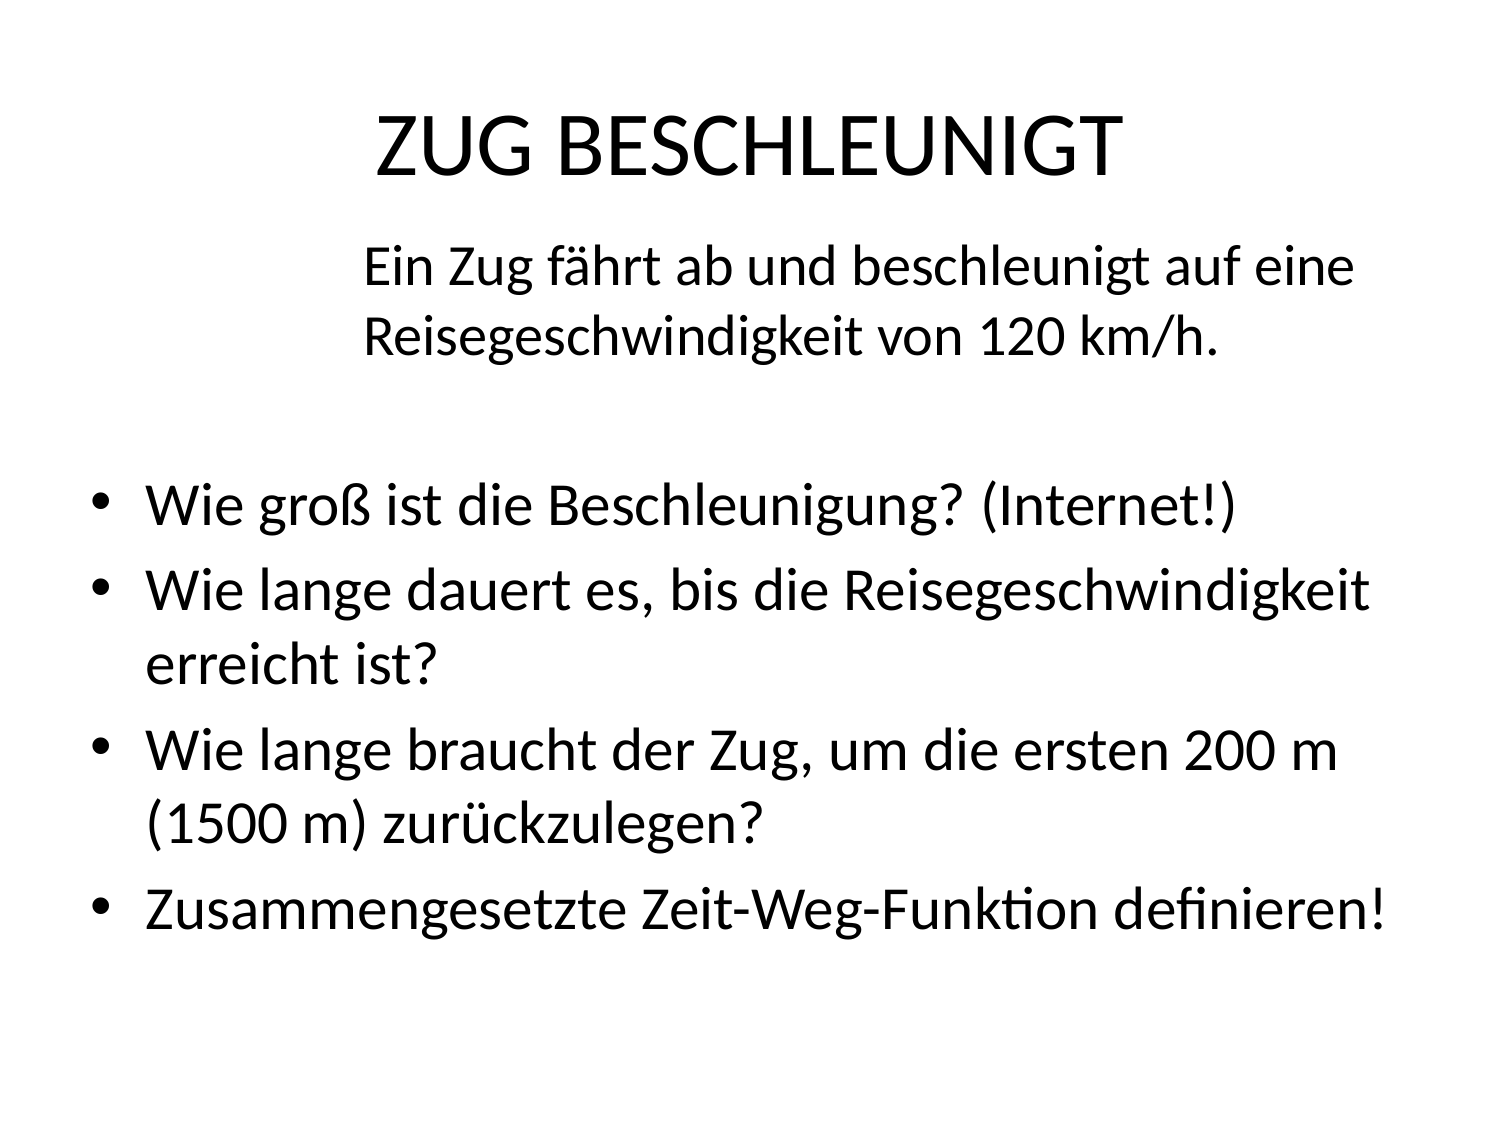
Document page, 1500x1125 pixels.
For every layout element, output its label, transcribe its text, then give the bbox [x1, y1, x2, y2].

title ZUG BESCHLEUNIGT [75, 45, 1425, 233]
list Wie groß ist die Beschleunigung? (Internet!) Wie lange dauert es, bis die Reisegeschwindigkeit erreicht ist? Wie lange braucht der Zug, um die ersten 200 m (1500 m) zurückzulegen? Zusammengesetzte Zeit-Weg-Funktion definieren! [75, 456, 1425, 1005]
text_box Ein Zug fährt ab und beschleunigt auf eine Reisegeschwindigkeit von 120 km/h. [348, 219, 1400, 465]
